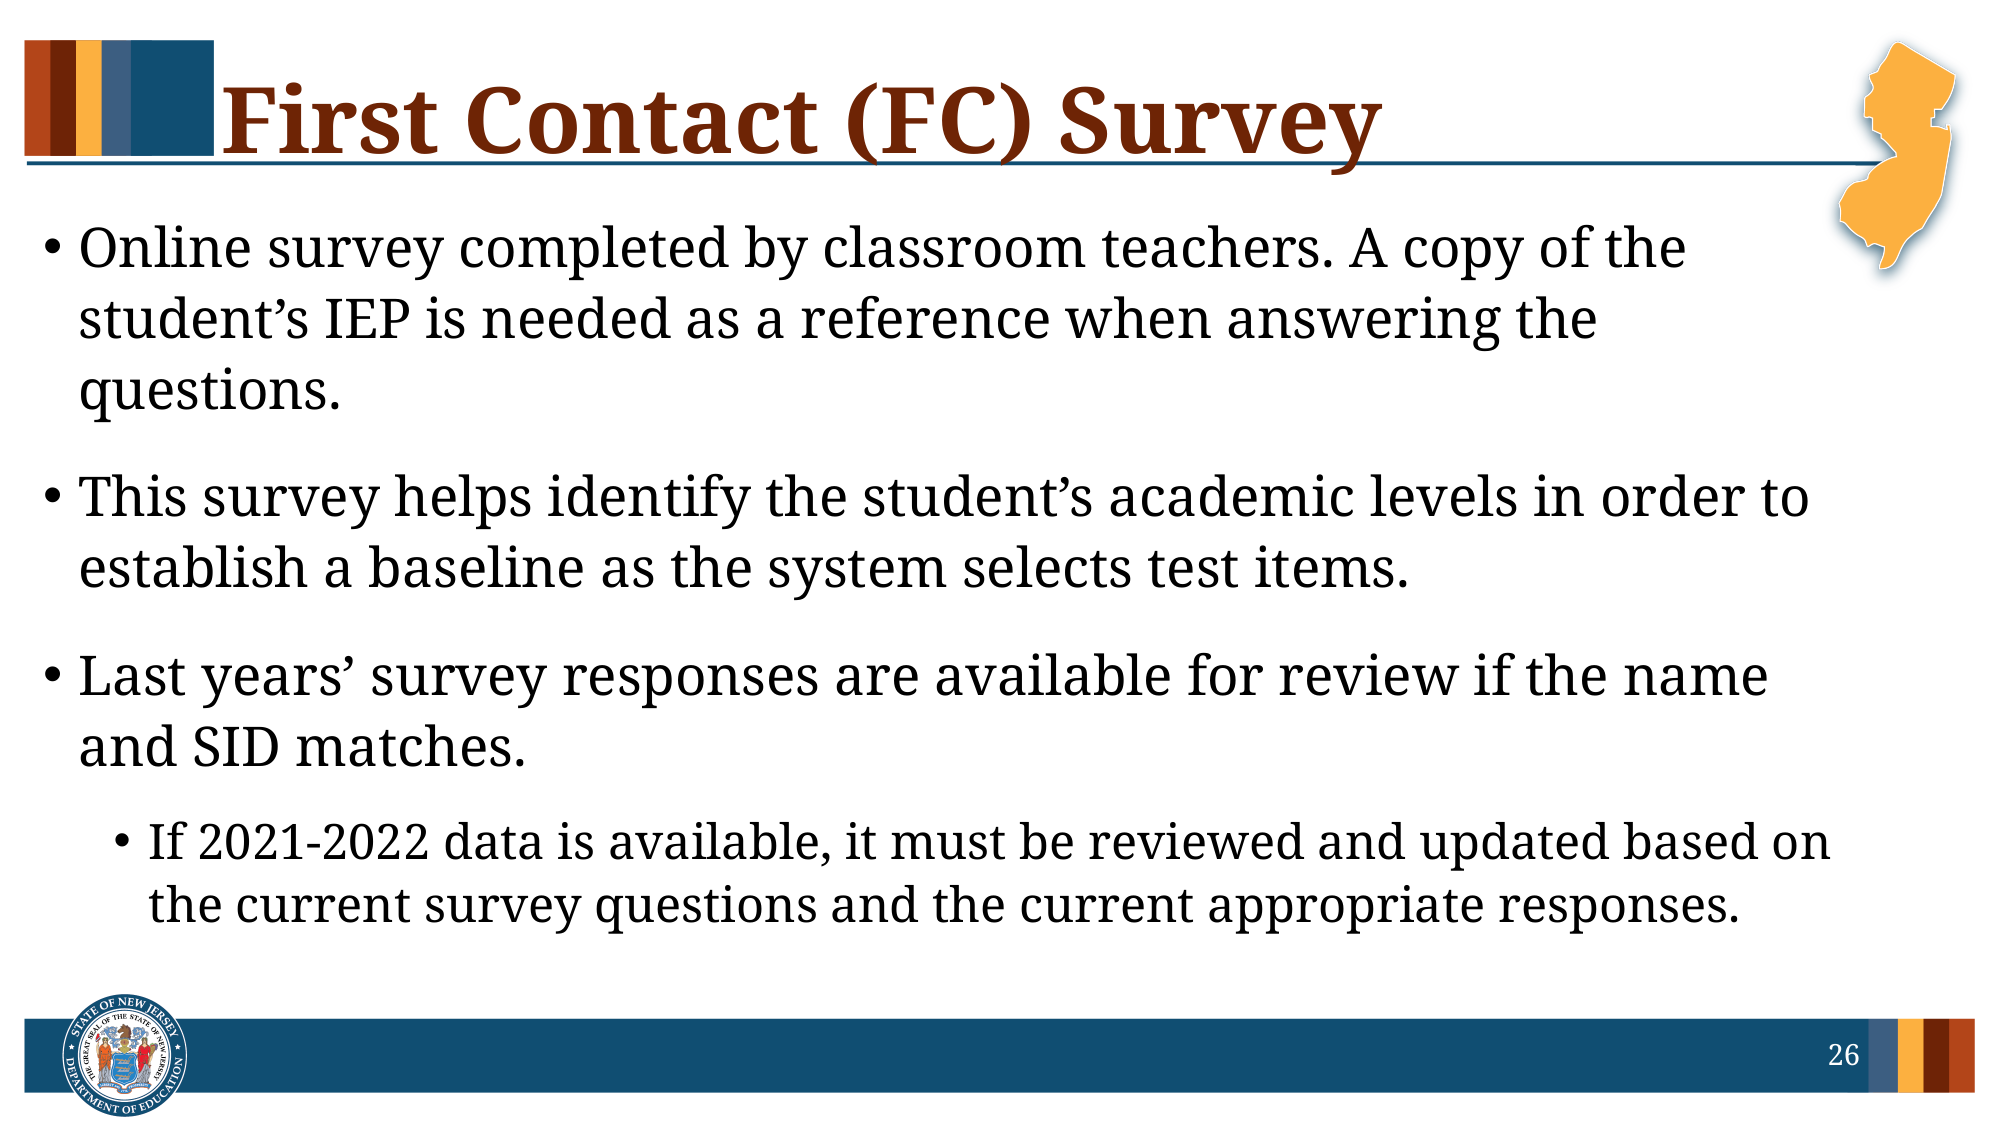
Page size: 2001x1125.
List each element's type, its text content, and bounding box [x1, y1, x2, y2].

title First Contact (FC) Survey [206, 62, 1863, 185]
list Online survey completed by classroom teachers. A copy of the student’s IEP is needed as a reference when answering the questions. This survey helps identify the student’s academic levels in order to establish a baseline as the system selects test items. Last years’ survey responses are available for review if the name and SID matches. If 2021-2022 data is available, it must be reviewed and updated based on the current survey questions and the current appropriate responses. [28, 200, 1972, 989]
slide_number 26 [1425, 1026, 1876, 1087]
picture [24, 26, 1976, 295]
picture [24, 992, 1975, 1119]
